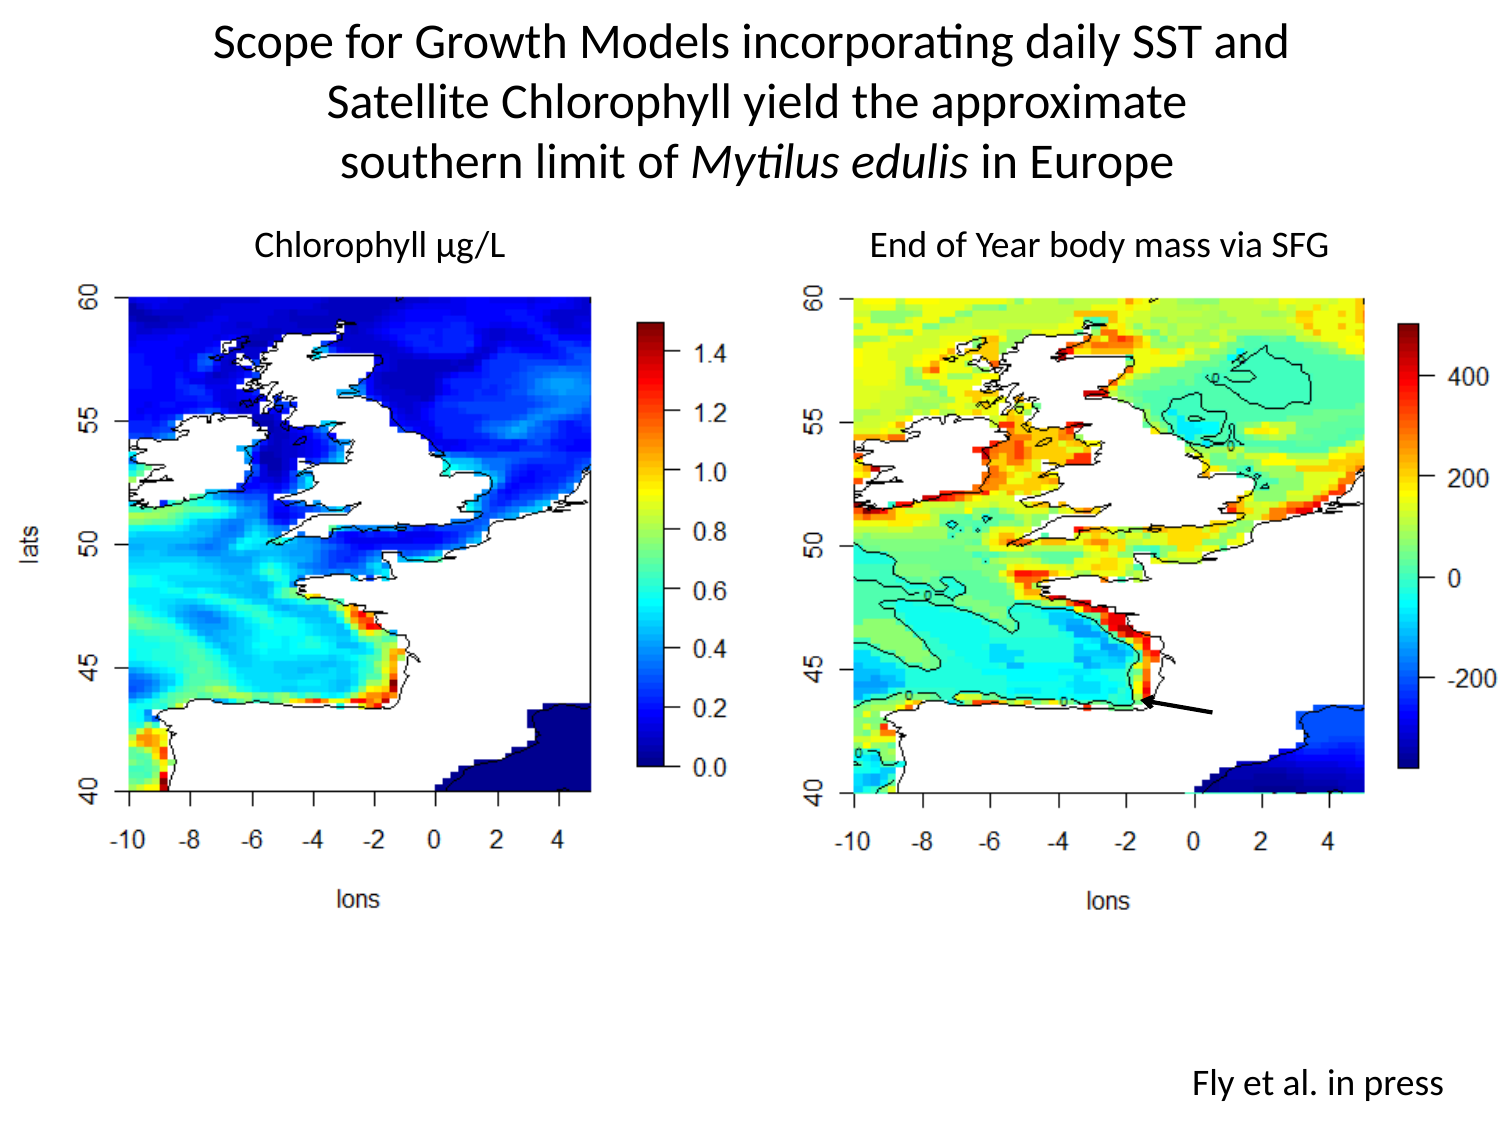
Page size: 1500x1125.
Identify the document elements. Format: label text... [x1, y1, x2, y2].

text_box Scope for Growth Models incorporating daily SST and Satellite Chlorophyll yield the approximate southern limit of Mytilus edulis in Europe [44, 0, 1470, 196]
text_box Chlorophyll µg/L End of Year body mass via SFG [163, 212, 1347, 273]
picture [783, 278, 1500, 924]
picture [9, 255, 779, 917]
text_box Fly et al. in press [1177, 1050, 1460, 1110]
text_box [1139, 699, 1213, 713]
